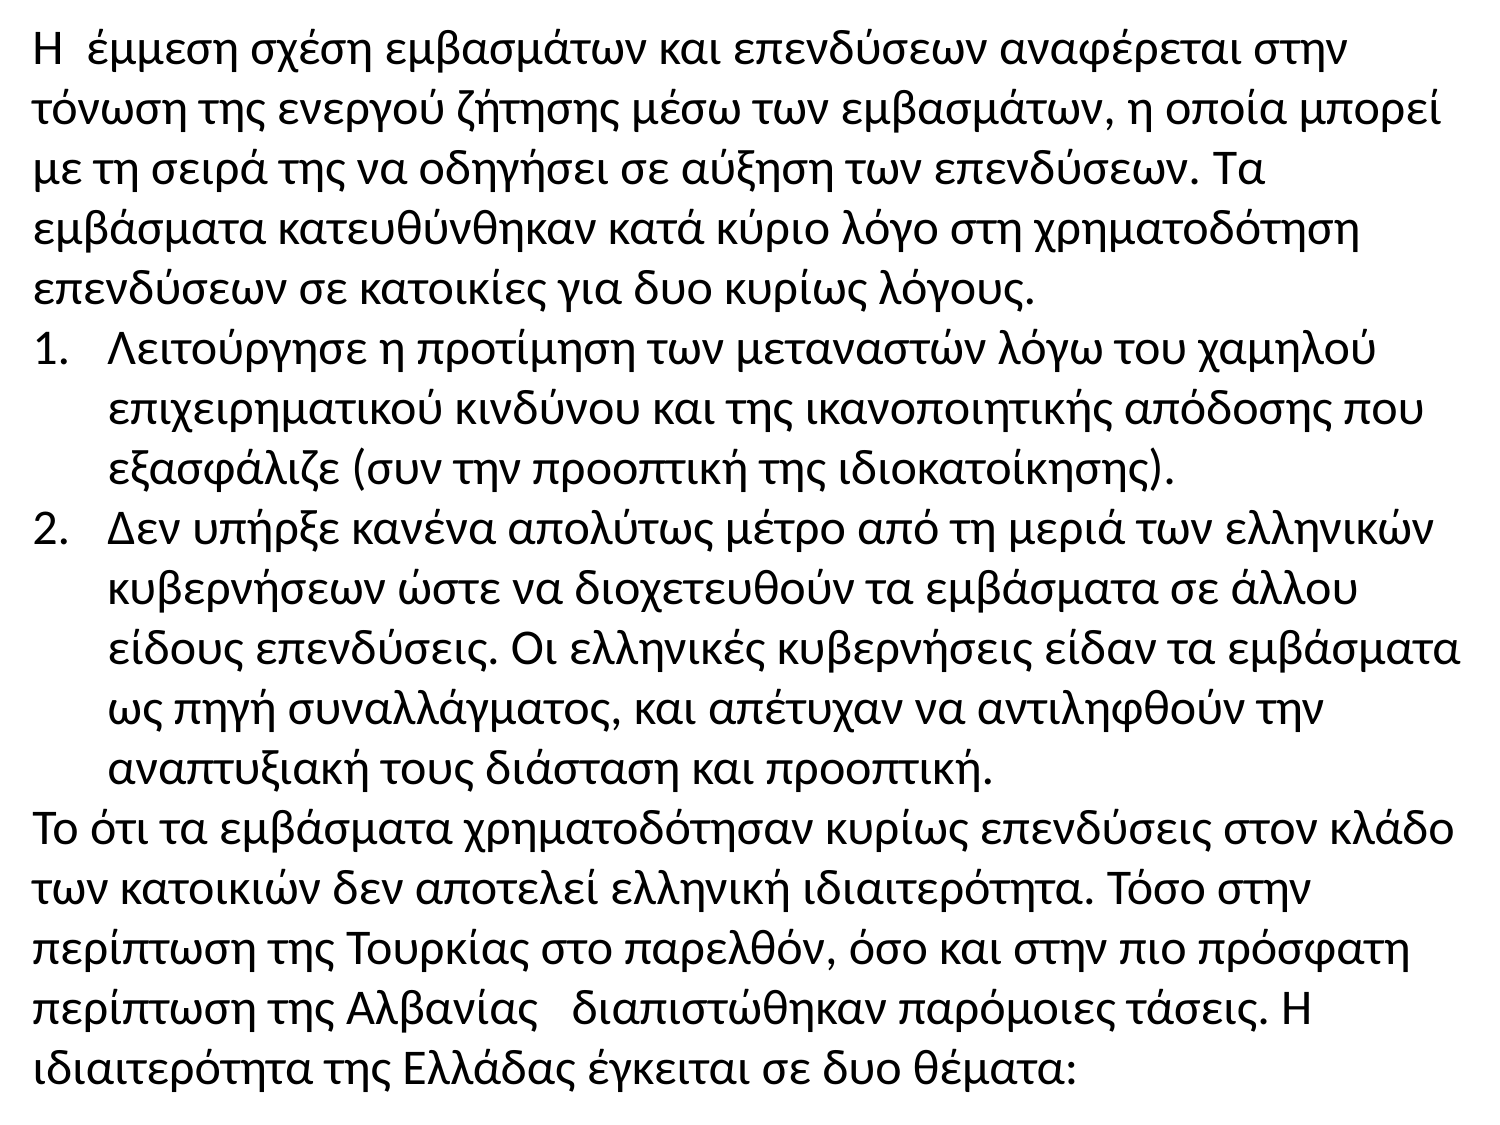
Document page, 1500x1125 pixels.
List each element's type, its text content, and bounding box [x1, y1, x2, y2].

text_box Η έμμεση σχέση εμβασμάτων και επενδύσεων αναφέρεται στην τόνωση της ενεργού ζήτησης μέσω των εμβασμάτων, η οποία μπορεί με τη σειρά της να οδηγήσει σε αύξηση των επενδύσεων. Τα εμβάσματα κατευθύνθηκαν κατά κύριο λόγο στη χρηματοδότηση επενδύσεων σε κατοικίες για δυο κυρίως λόγους. Λειτούργησε η προτίμηση των μεταναστών λόγω του χαμηλού επιχειρηματικού κινδύνου και της ικανοποιητικής απόδοσης που εξασφάλιζε (συν την προοπτική της ιδιοκατοίκησης). Δεν υπήρξε κανένα απολύτως μέτρο από τη μεριά των ελληνικών κυβερνήσεων ώστε να διοχετευθούν τα εμβάσματα σε άλλου είδους επενδύσεις. Οι ελληνικές κυβερνήσεις είδαν τα εμβάσματα ως πηγή συναλλάγματος, και απέτυχαν να αντιληφθούν την αναπτυξιακή τους διάσταση και προοπτική. Το ότι τα εμβάσματα χρηματοδότησαν κυρίως επενδύσεις στον κλάδο των κατοικιών δεν αποτελεί ελληνική ιδιαιτερότητα. Τόσο στην περίπτωση της Τουρκίας στο παρελθόν, όσο και στην πιο πρόσφατη περίπτωση της Αλβανίας διαπιστώθηκαν παρόμοιες τάσεις. Η ιδιαιτερότητα της Ελλάδας έγκειται σε δυο θέματα: [17, 7, 1500, 1102]
